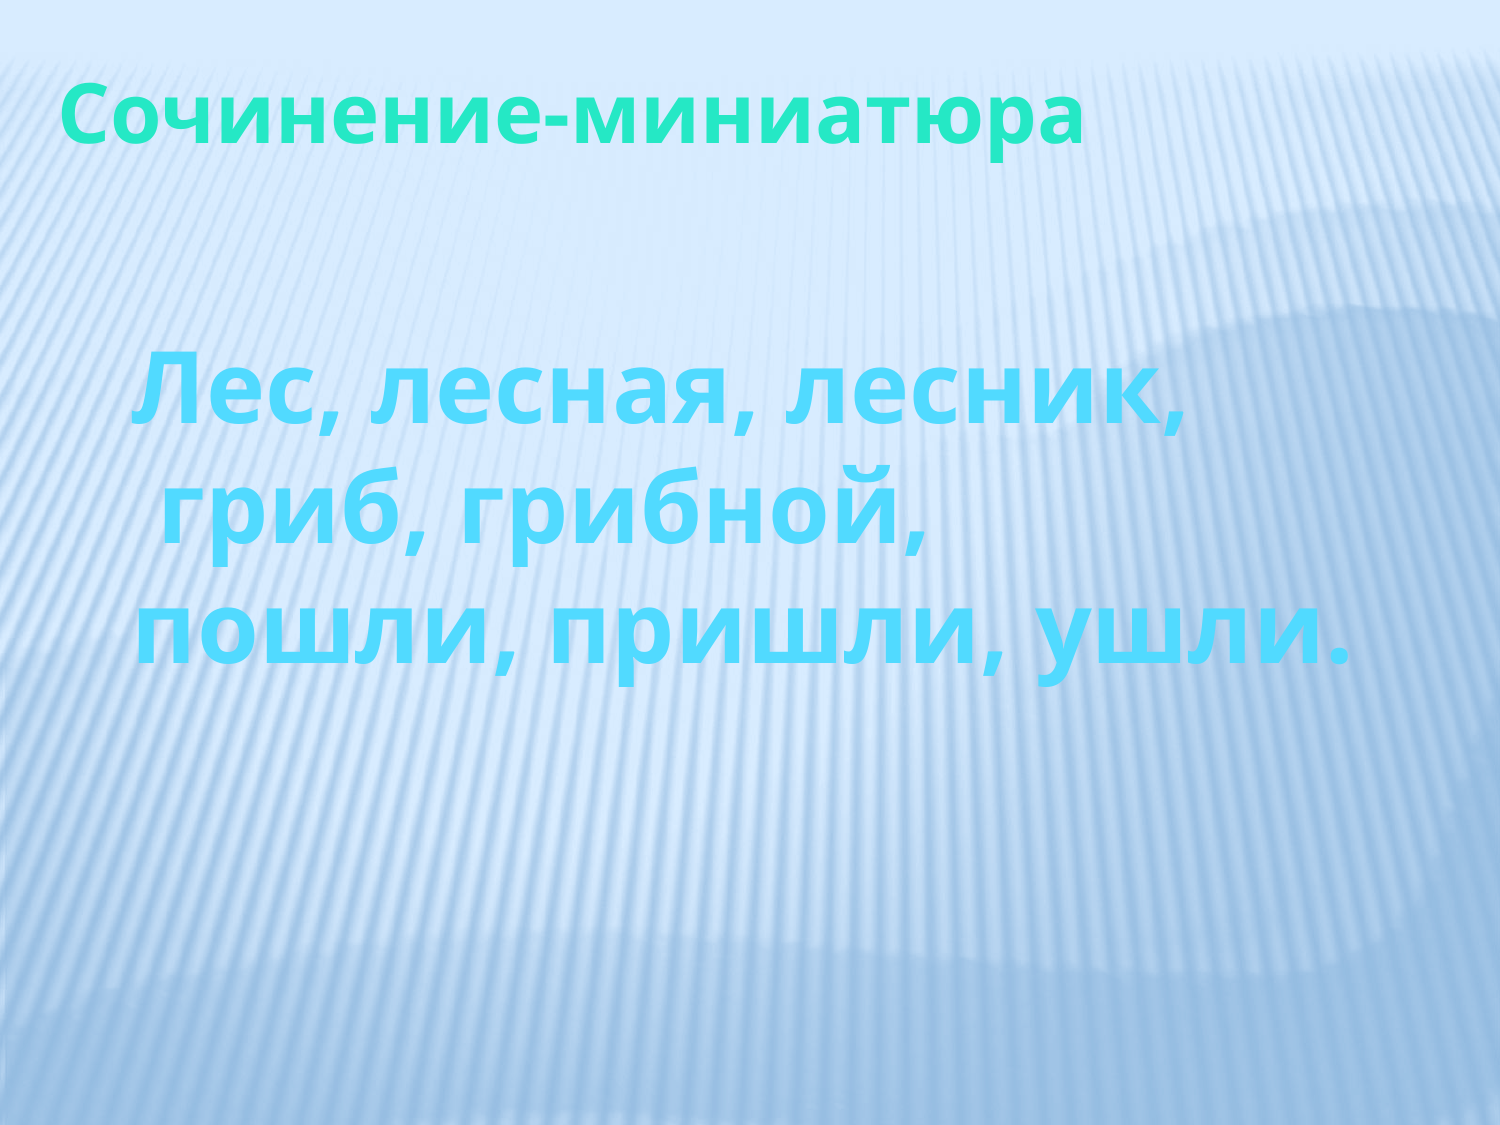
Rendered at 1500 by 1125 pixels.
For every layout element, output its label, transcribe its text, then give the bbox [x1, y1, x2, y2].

text_box Сочинение-миниатюра [12, 23, 1104, 174]
text_box Лес, лесная, лесник, гриб, грибной, пошли, пришли, ушли. [117, 316, 1453, 691]
